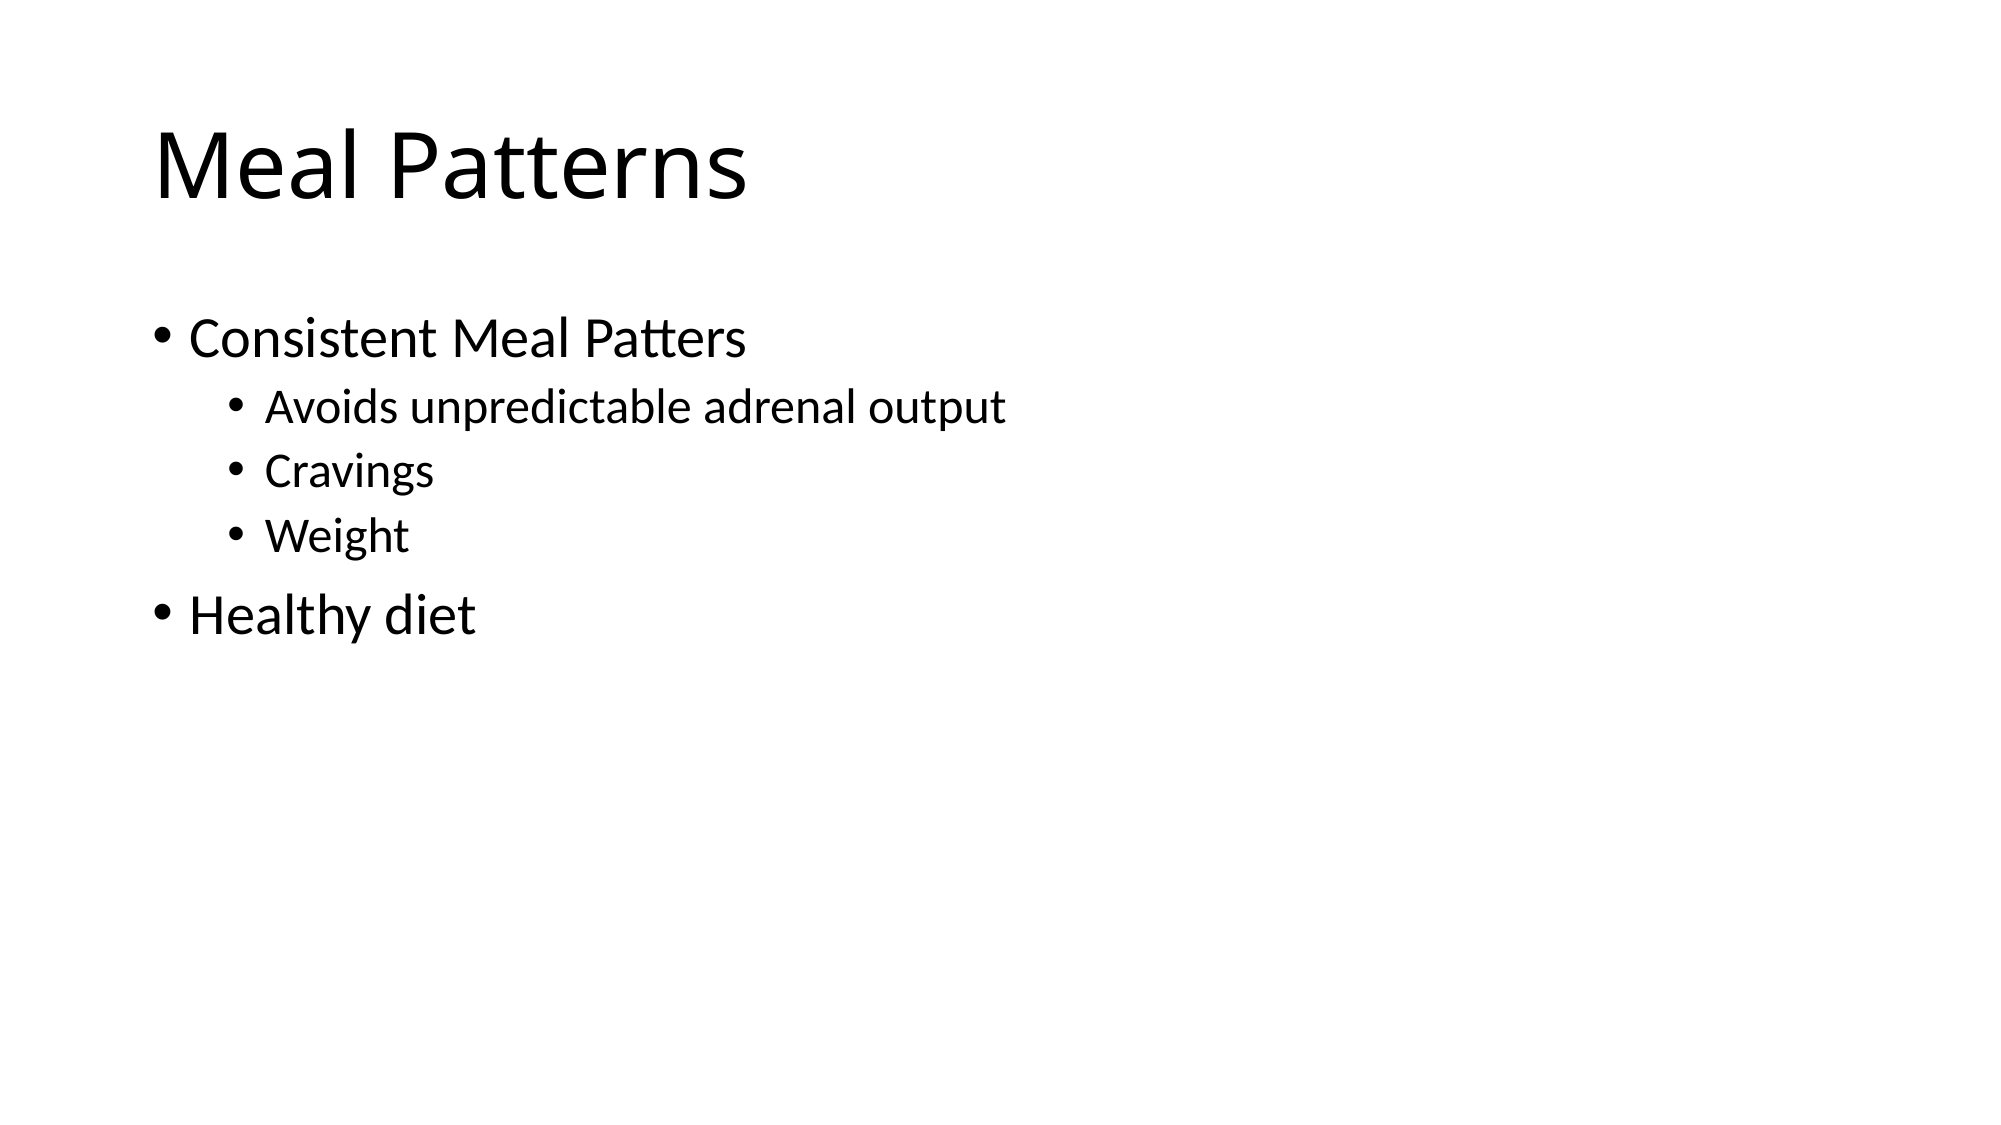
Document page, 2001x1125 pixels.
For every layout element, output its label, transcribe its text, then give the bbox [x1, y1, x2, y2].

list Consistent Meal Patters Avoids unpredictable adrenal output Cravings Weight Healthy diet [137, 299, 1863, 1014]
title Meal Patterns [137, 59, 1863, 278]
